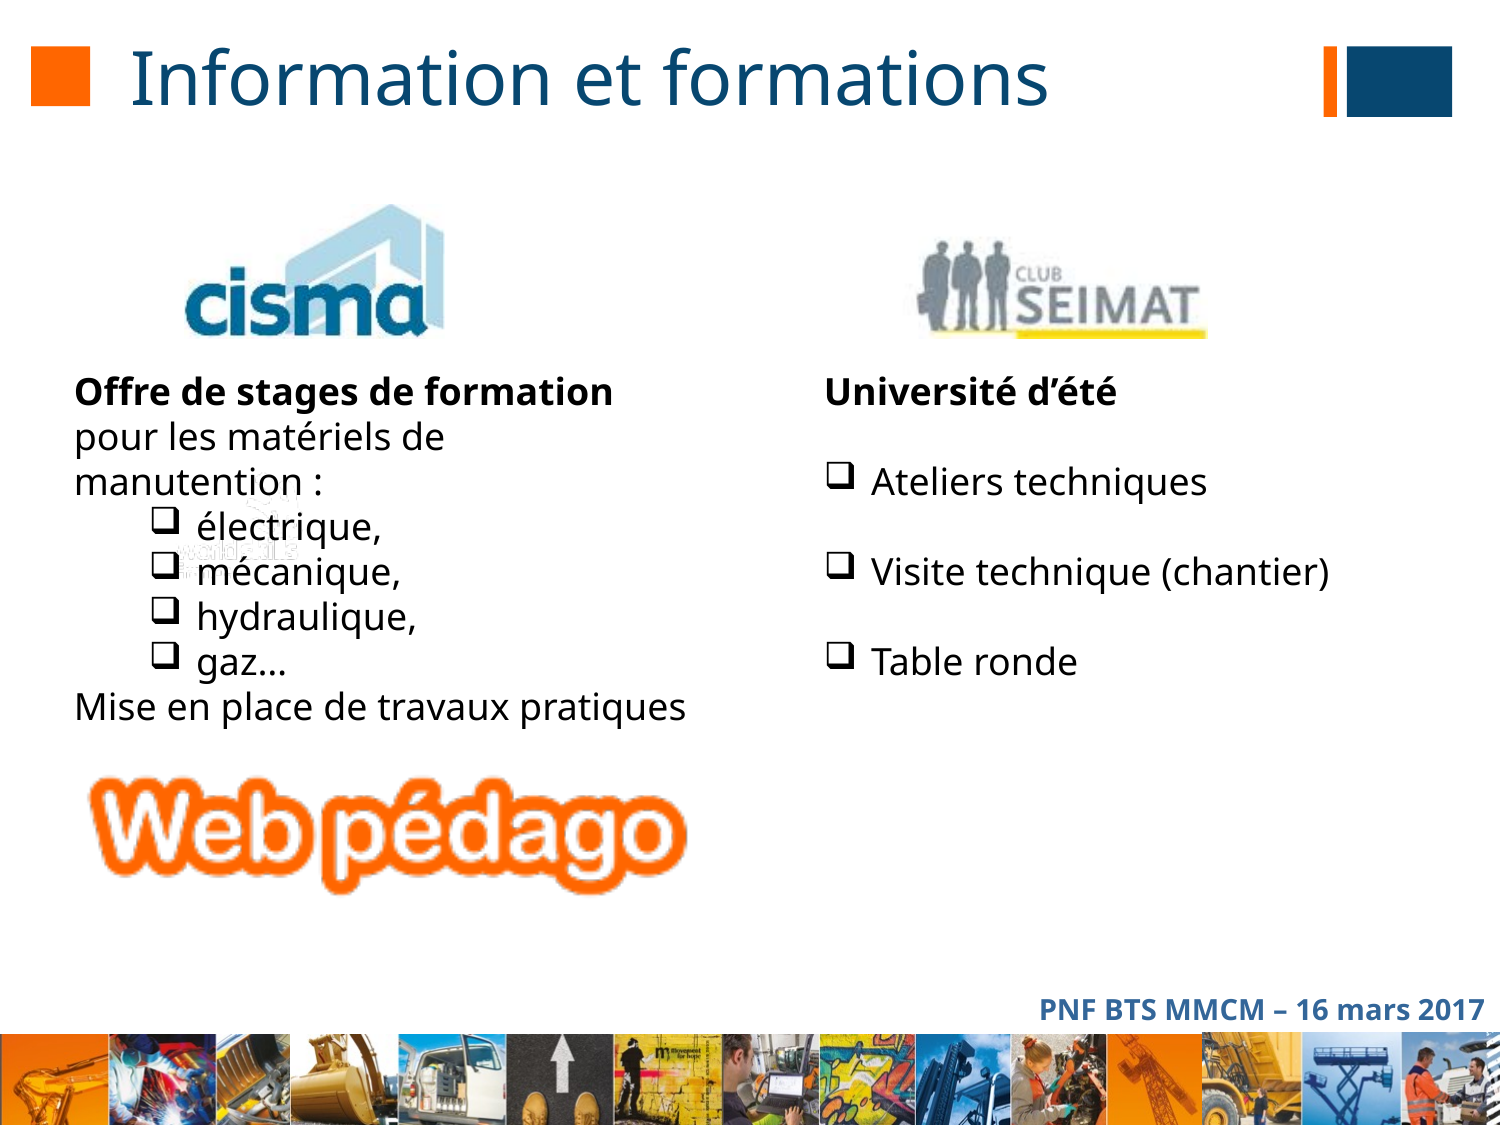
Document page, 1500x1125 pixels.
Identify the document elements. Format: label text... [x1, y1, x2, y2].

text_box Offre de stages de formation pour les matériels de manutention : électrique, mécanique, hydraulique, gaz… Mise en place de travaux pratiques [59, 360, 720, 736]
picture [0, 1032, 1500, 1125]
picture [79, 764, 700, 911]
text_box Université d’été Ateliers techniques Visite technique (chantier) Table ronde [809, 360, 1470, 736]
picture [888, 205, 1209, 340]
picture [165, 472, 542, 583]
picture [183, 204, 445, 340]
title Information et formations [115, 23, 1355, 117]
